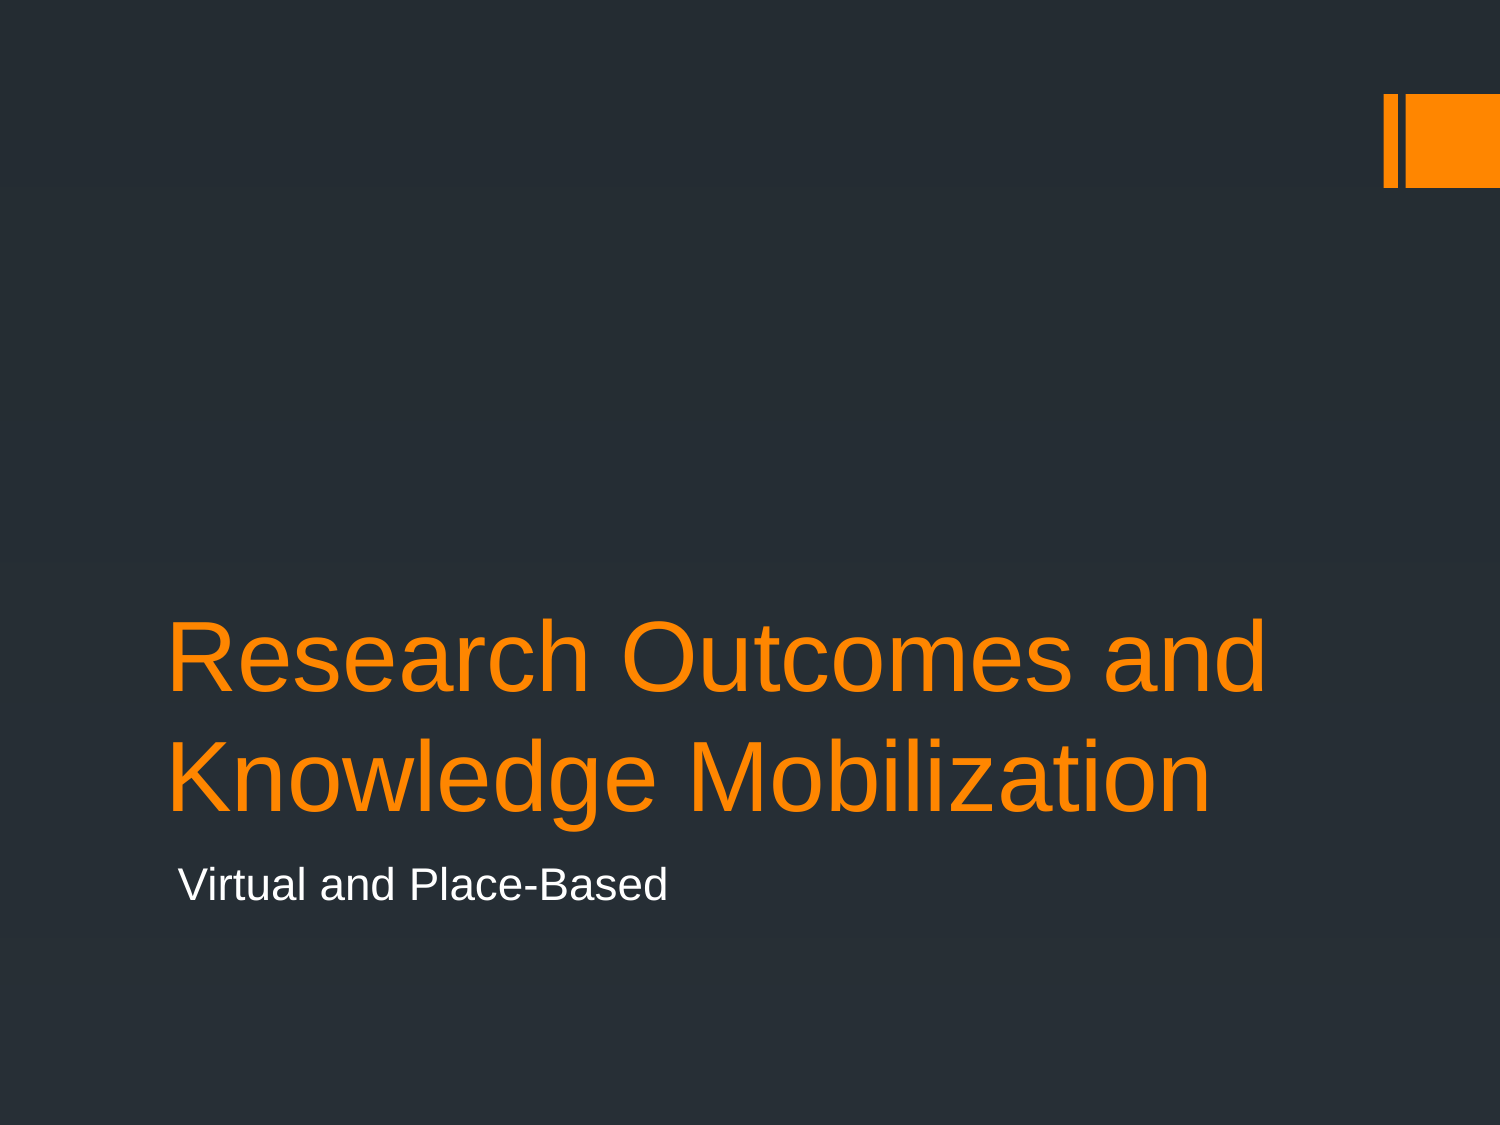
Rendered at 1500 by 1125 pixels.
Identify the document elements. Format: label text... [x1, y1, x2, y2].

subtitle Virtual and Place-Based [150, 847, 1350, 1036]
title Research Outcomes and Knowledge Mobilization [150, 412, 1350, 839]
